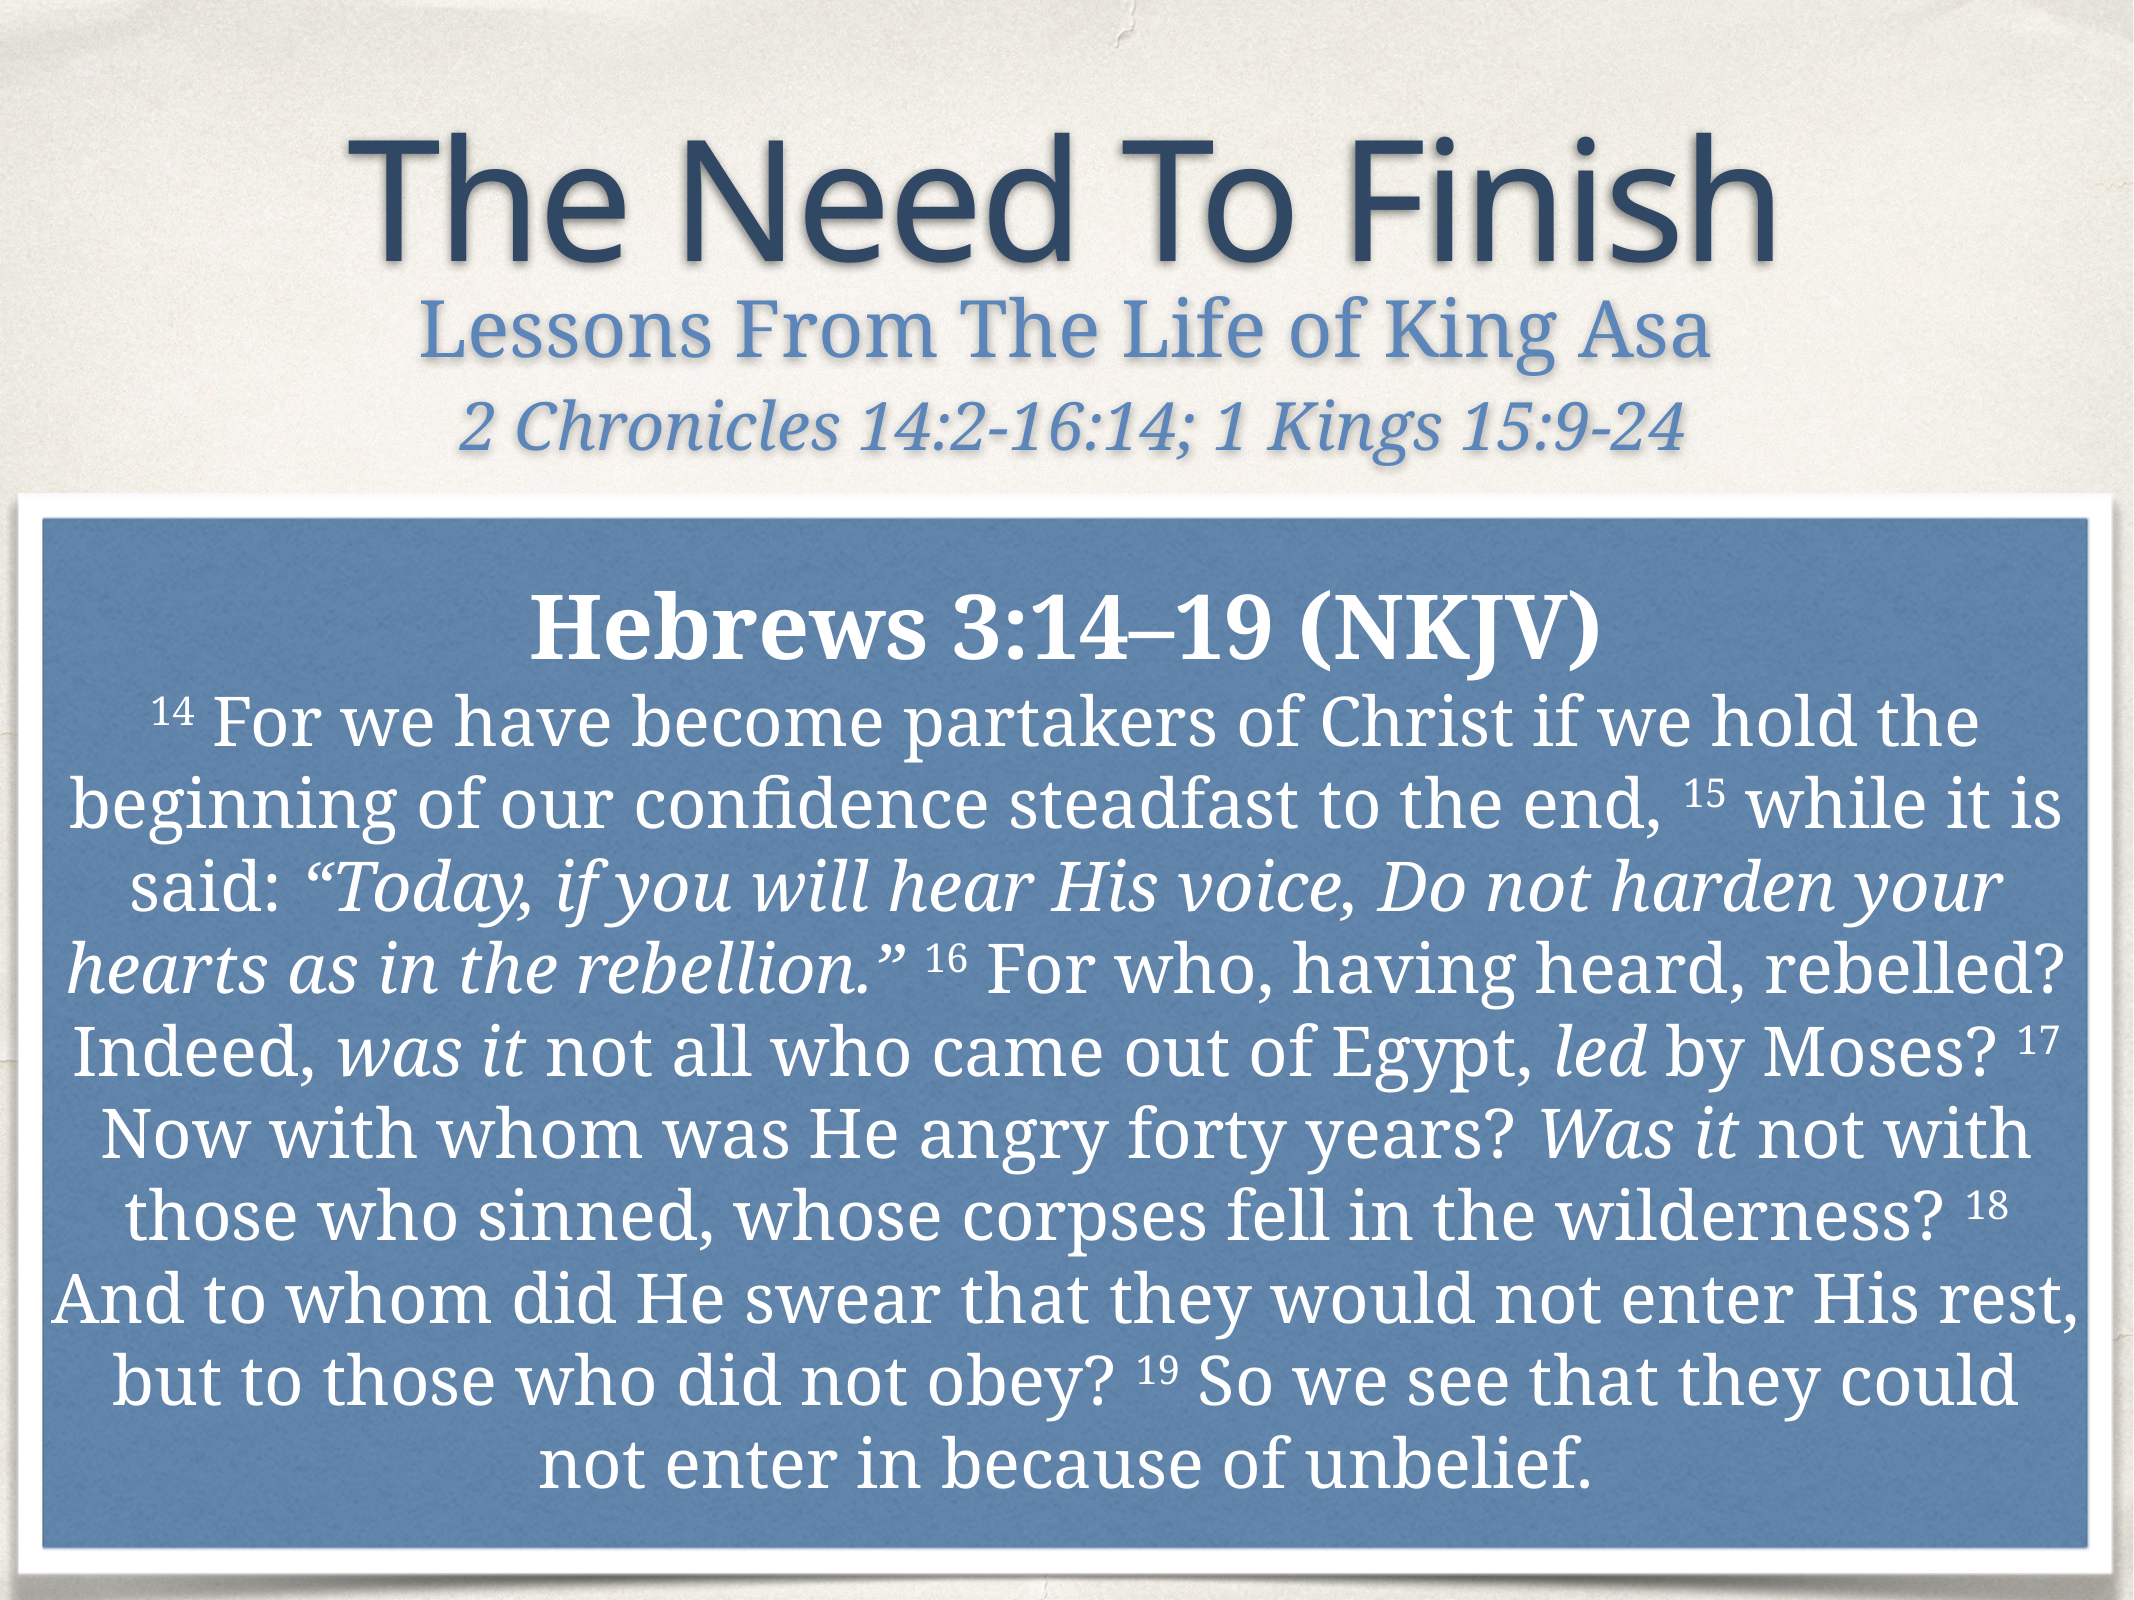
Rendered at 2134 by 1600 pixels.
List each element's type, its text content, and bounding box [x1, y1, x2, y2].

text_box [6, 493, 2127, 1600]
text_box The Need To Finish [339, 83, 1795, 303]
text_box Lessons From The Life of King Asa [410, 270, 1724, 382]
picture [0, 0, 2134, 1600]
text_box 2 Chronicles 14:2-16:14; 1 Kings 15:9-24 [451, 375, 1696, 473]
